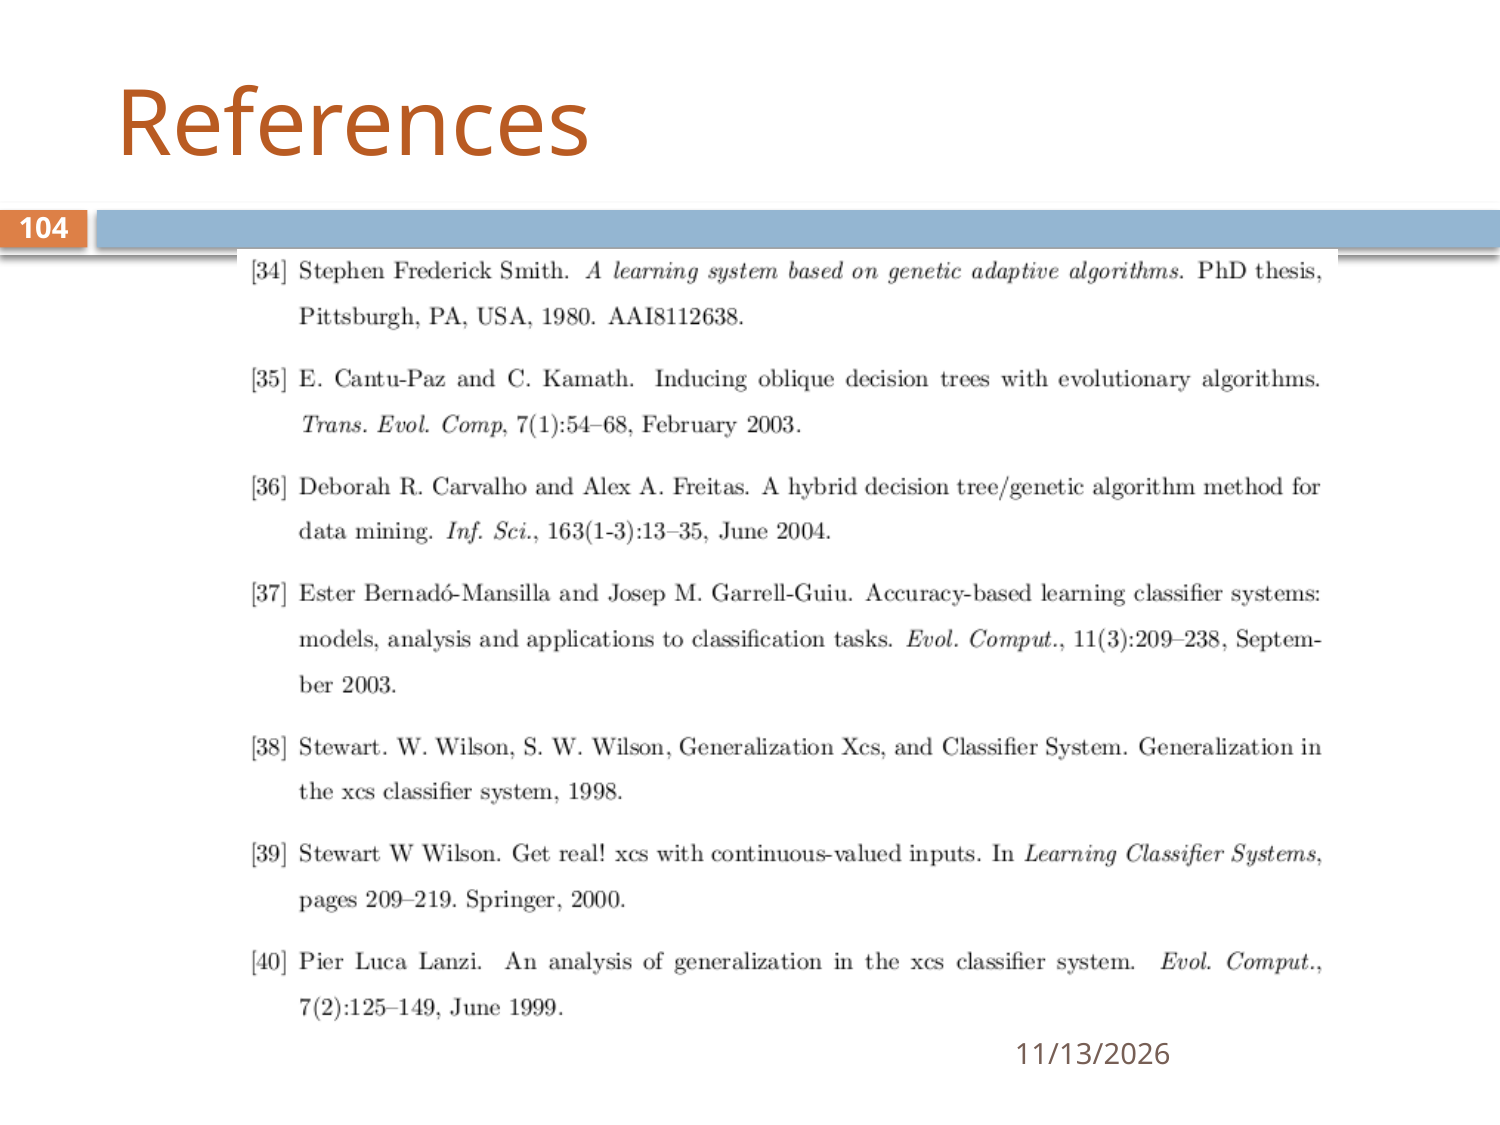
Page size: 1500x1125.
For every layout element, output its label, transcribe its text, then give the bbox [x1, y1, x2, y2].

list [237, 249, 1338, 1027]
title References [100, 37, 1438, 200]
slide_number 104 [0, 208, 88, 249]
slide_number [999, 1025, 1438, 1085]
